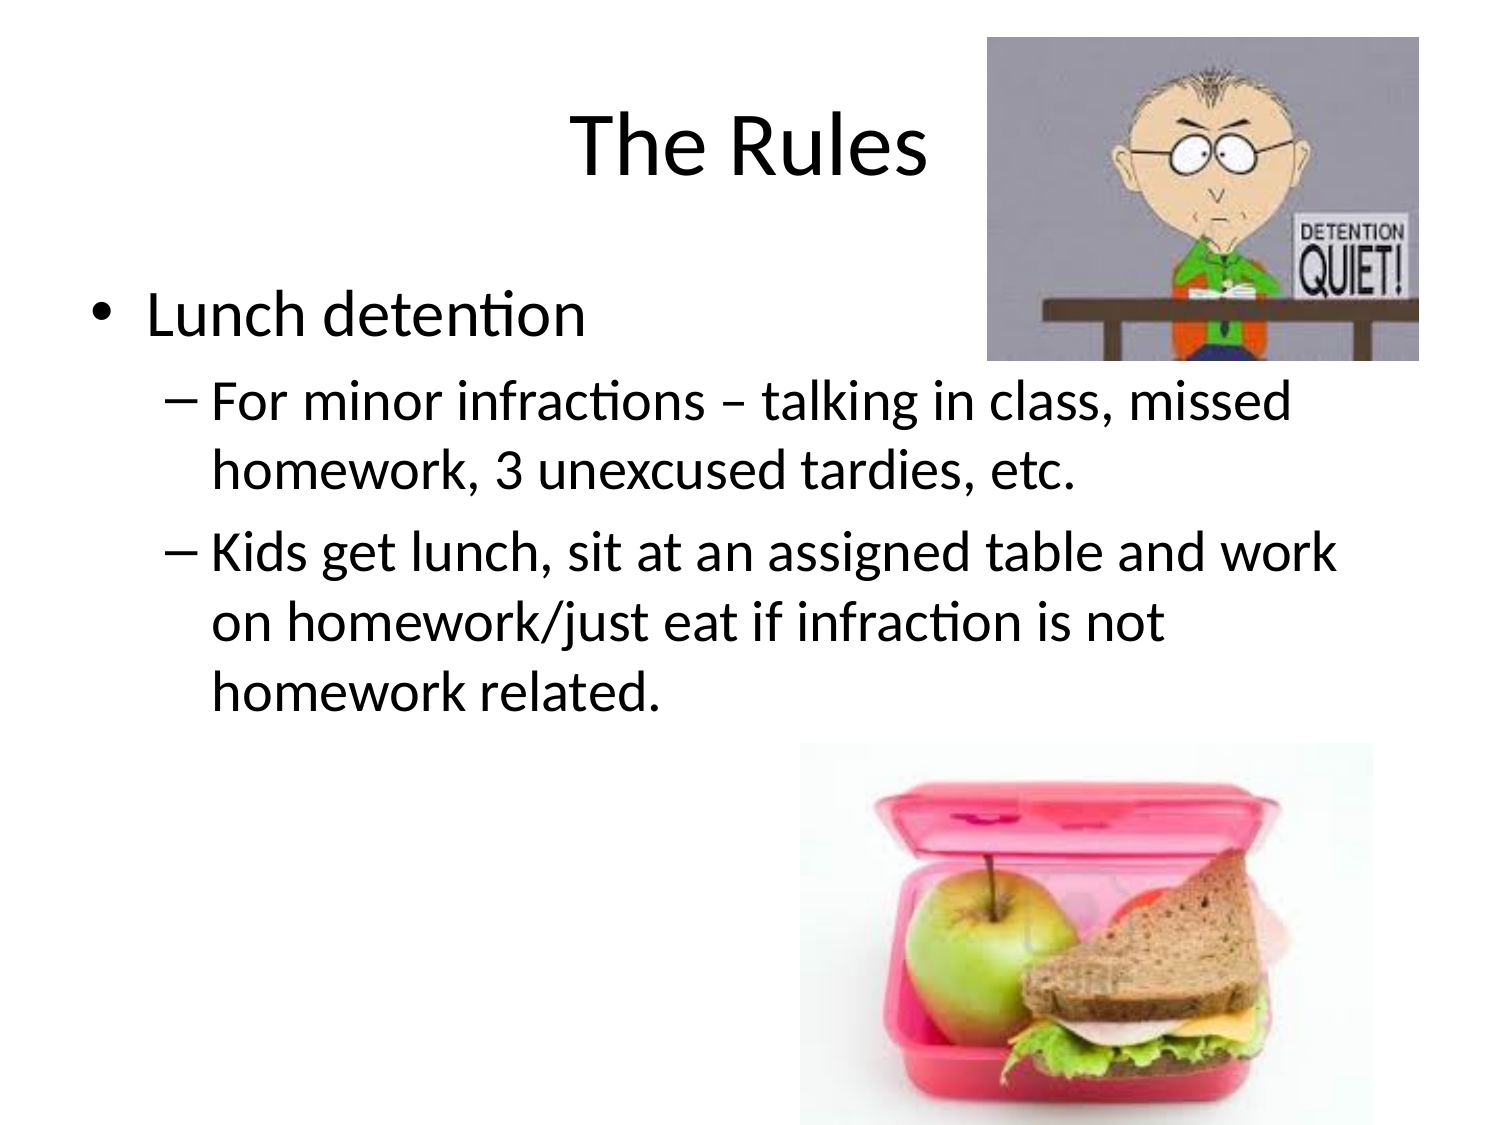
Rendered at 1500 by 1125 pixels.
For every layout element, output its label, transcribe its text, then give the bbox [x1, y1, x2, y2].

picture [987, 37, 1420, 361]
picture [799, 743, 1374, 1125]
title The Rules [75, 45, 982, 233]
list Lunch detention For minor infractions – talking in class, missed homework, 3 unexcused tardies, etc. Kids get lunch, sit at an assigned table and work on homework/just eat if infraction is not homework related. [75, 262, 1425, 1005]
